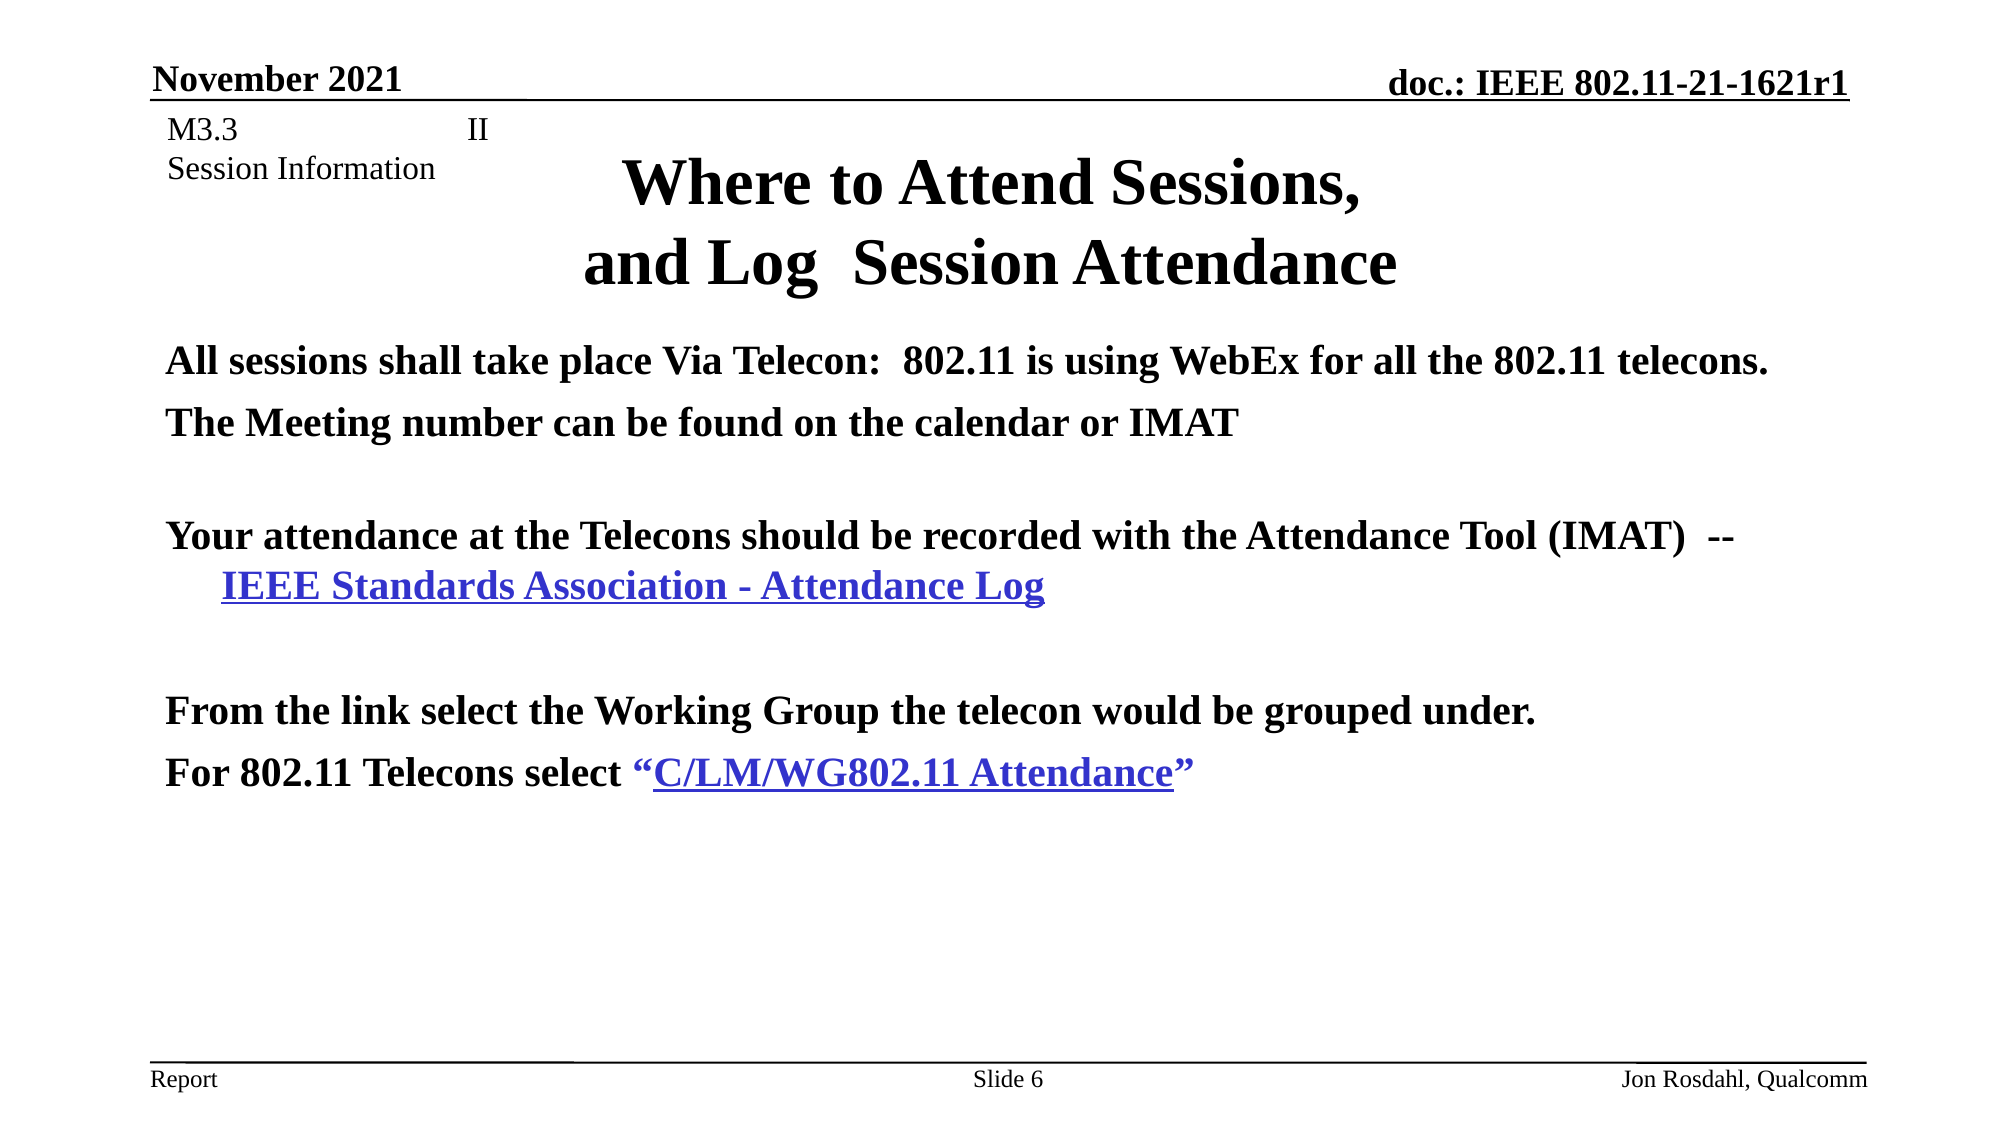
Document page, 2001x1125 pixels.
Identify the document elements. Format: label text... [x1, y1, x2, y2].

footer Jon Rosdahl, Qualcomm [1171, 1061, 1869, 1093]
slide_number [152, 54, 563, 99]
slide_number Slide 6 [950, 1061, 1067, 1123]
list All sessions shall take place Via Telecon: 802.11 is using WebEx for all the 802.11 telecons. The Meeting number can be found on the calendar or IMAT Your attendance at the Telecons should be recorded with the Attendance Tool (IMAT) -- IEEE Standards Association - Attendance Log From the link select the Working Group the telecon would be grouped under. For 802.11 Telecons select “C/LM/WG802.11 Attendance” [149, 324, 1850, 1000]
title Where to Attend Sessions, and Log Session Attendance [149, 129, 1850, 306]
text_box M3.3 II Session Information [152, 99, 703, 194]
